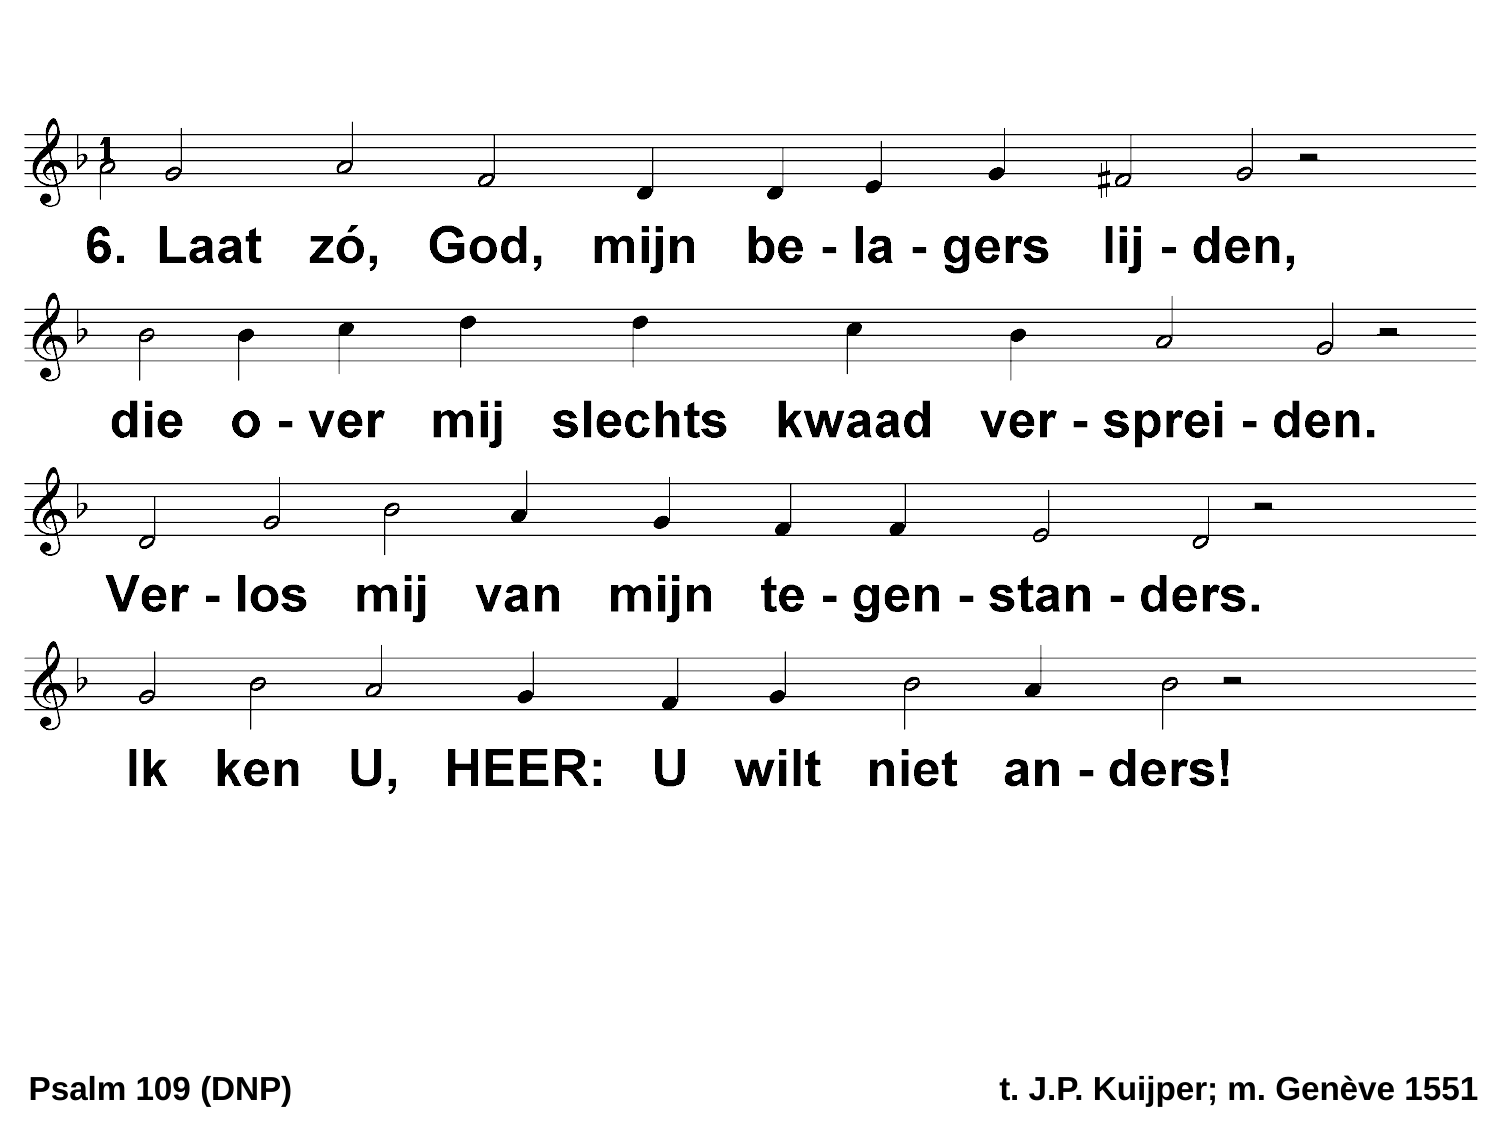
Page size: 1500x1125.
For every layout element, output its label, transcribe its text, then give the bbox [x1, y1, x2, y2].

text_box Psalm 109 (DNP) t. J.P. Kuijper; m. Genève 1551 [13, 1059, 1495, 1115]
picture [10, 103, 1490, 809]
